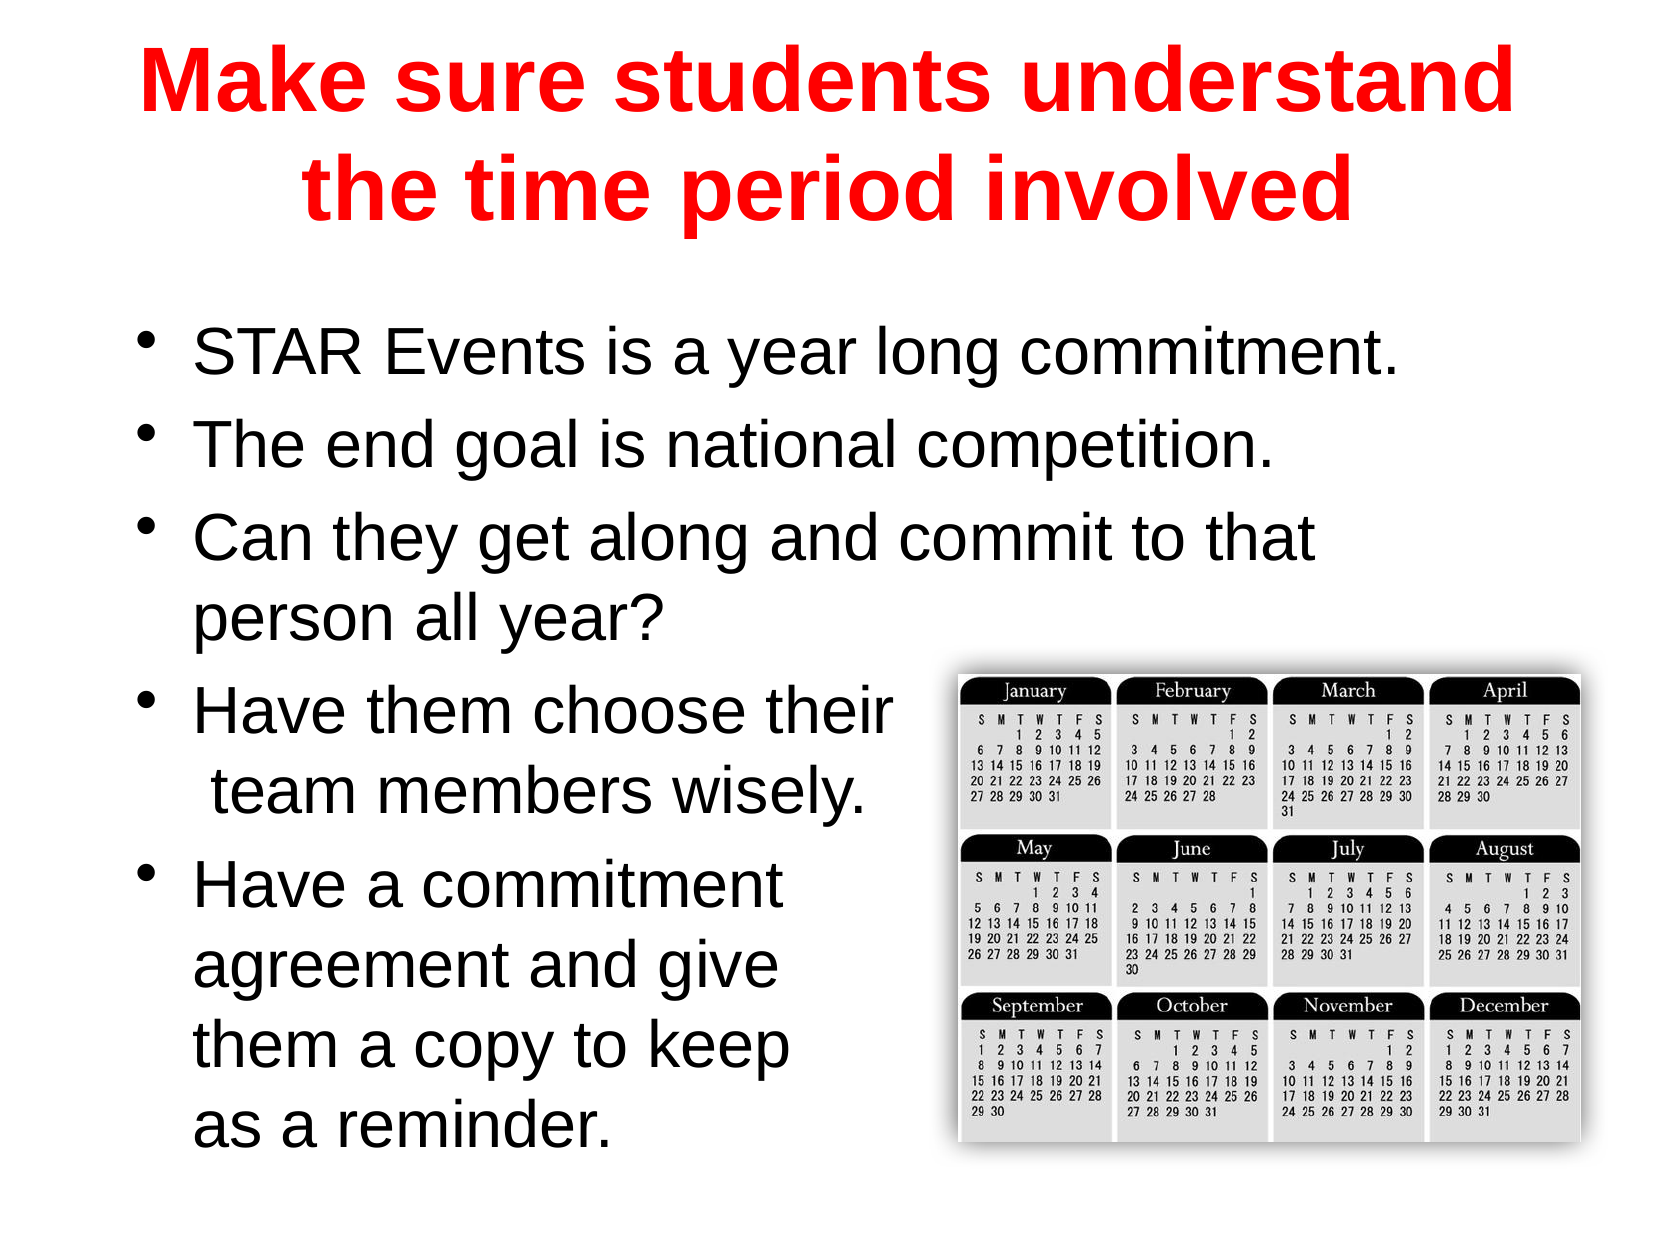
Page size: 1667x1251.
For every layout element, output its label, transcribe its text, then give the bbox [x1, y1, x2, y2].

list STAR Events is a year long commitment. The end goal is national competition. Can they get along and commit to that person all year? Have them choose their team members wisely. Have a commitment agreement and give them a copy to keep as a reminder. [120, 299, 1538, 1145]
picture [958, 674, 1581, 1142]
title Make sure students understand the time period involved [120, 24, 1538, 234]
